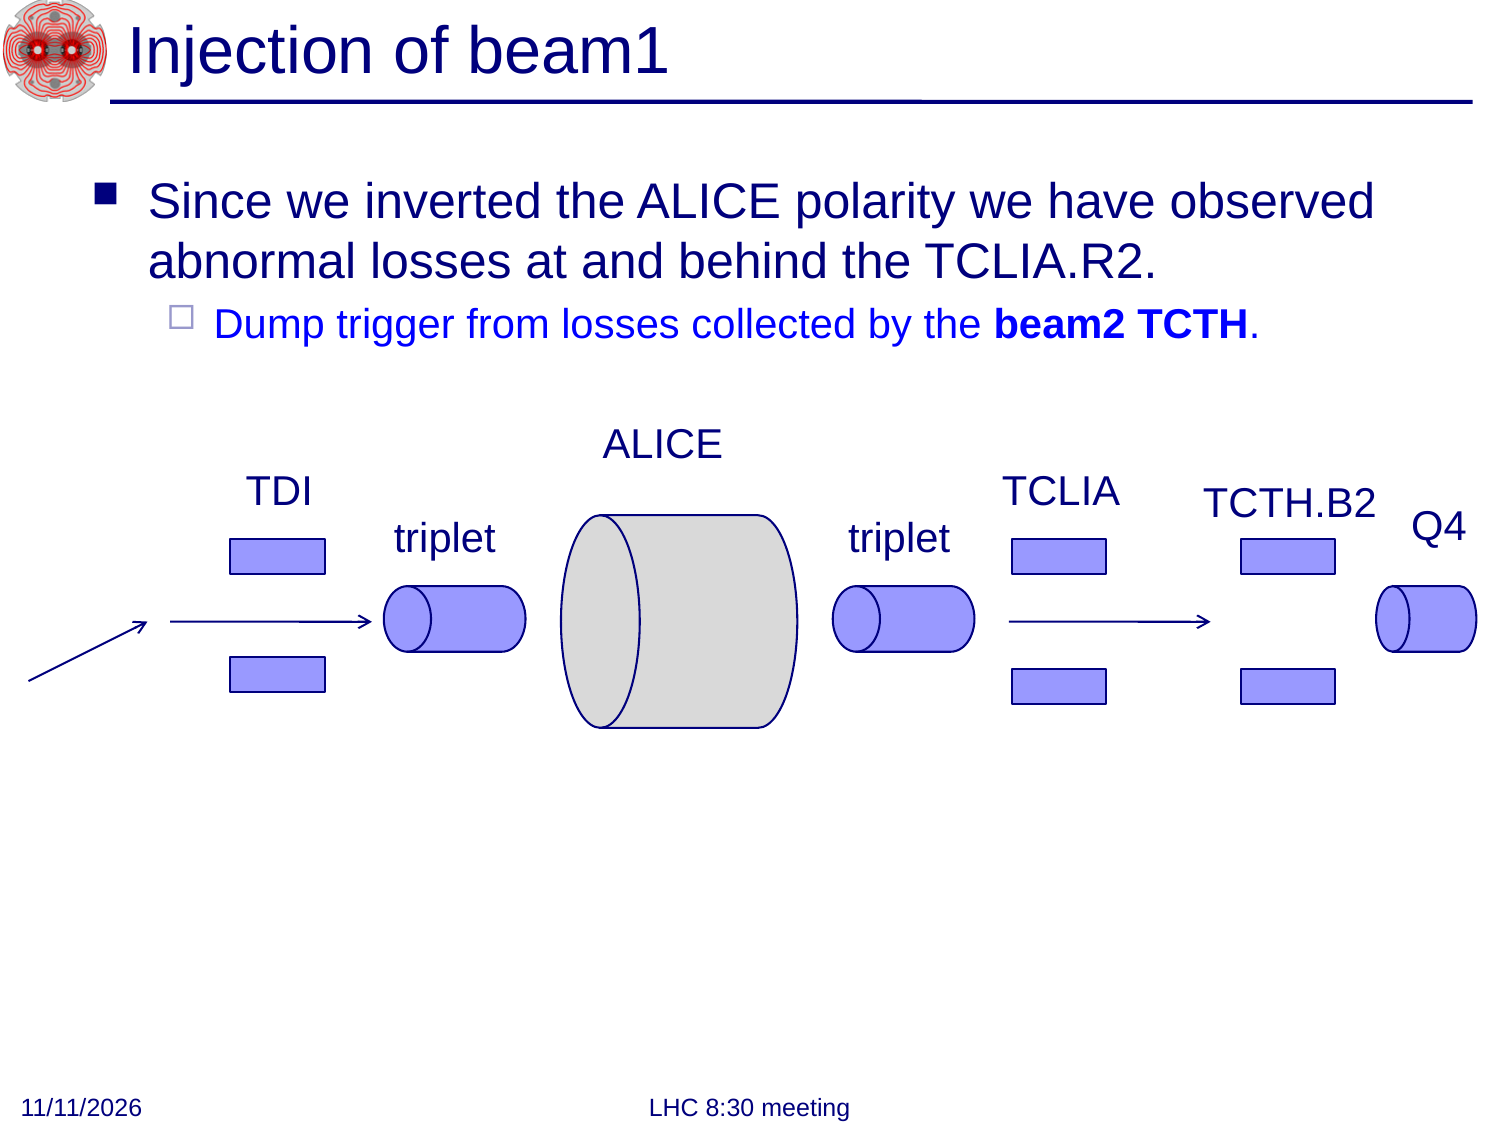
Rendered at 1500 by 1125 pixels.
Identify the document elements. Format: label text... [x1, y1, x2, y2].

text_box [1376, 586, 1477, 652]
picture [0, 0, 108, 103]
text_box TCTH.B2 [1188, 468, 1392, 533]
text_box triplet [378, 503, 511, 569]
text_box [29, 621, 148, 681]
text_box ALICE [587, 408, 738, 474]
text_box [1011, 668, 1107, 705]
text_box Q4 [1396, 491, 1482, 557]
text_box TCLIA [987, 456, 1135, 521]
text_box TDI [230, 456, 328, 521]
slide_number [5, 1085, 356, 1125]
text_box [1240, 668, 1336, 705]
footer LHC 8:30 meeting [512, 1087, 988, 1125]
text_box [1011, 538, 1107, 575]
list Since we inverted the ALICE polarity we have observed abnormal losses at and behind the TCLIA.R2. Dump trigger from losses collected by the beam2 TCTH. [76, 160, 1427, 374]
text_box [230, 656, 325, 693]
text_box [1240, 538, 1336, 575]
text_box [230, 538, 325, 575]
text_box [383, 586, 526, 652]
text_box [832, 586, 975, 652]
text_box [560, 515, 798, 728]
text_box triplet [833, 503, 966, 569]
title Injection of beam1 [111, 3, 1463, 91]
